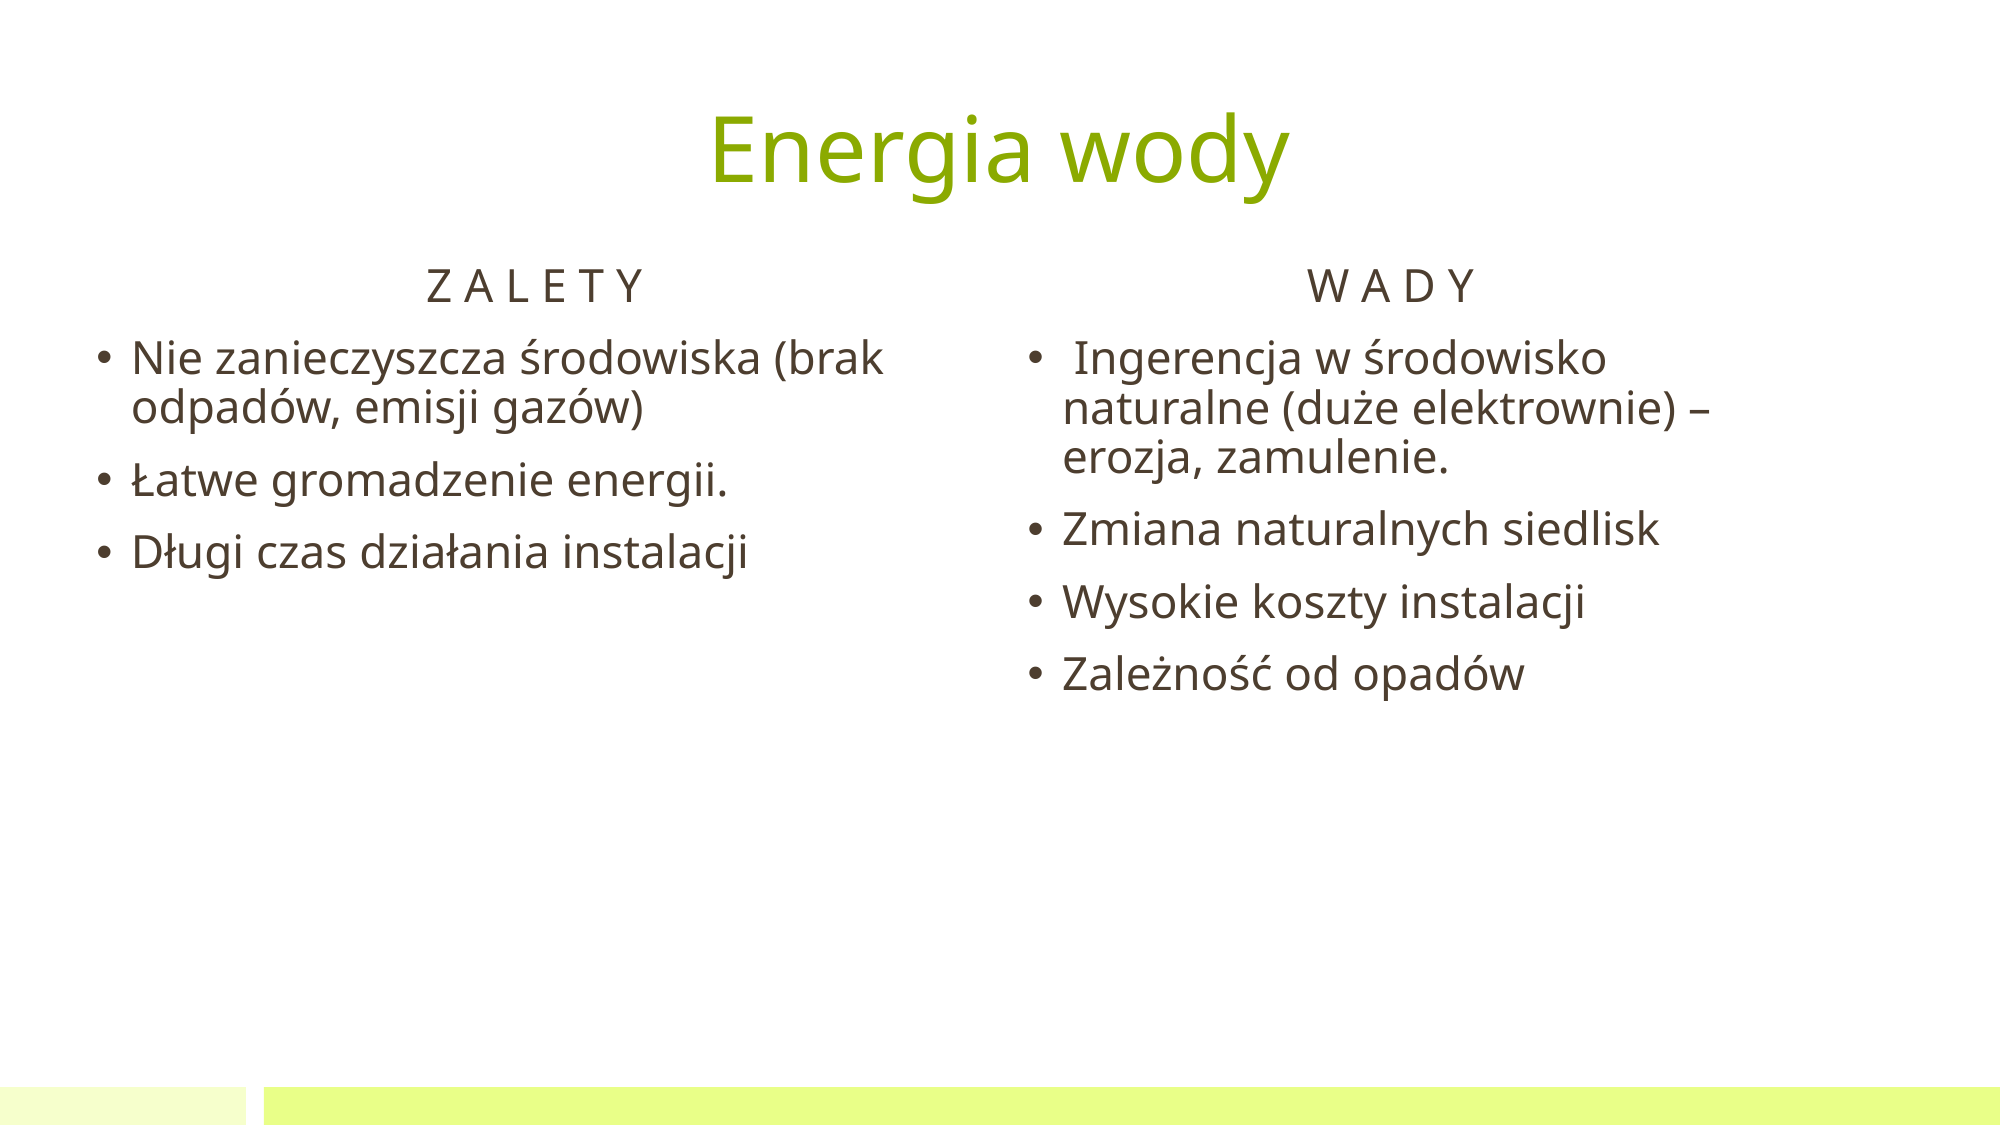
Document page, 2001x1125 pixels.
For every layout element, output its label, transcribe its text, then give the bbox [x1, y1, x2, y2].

list Z A L E T Y Nie zanieczyszcza środowiska (brak odpadów, emisji gazów) Łatwe gromadzenie energii. Długi czas działania instalacji [81, 255, 988, 1014]
list W A D Y Ingerencja w środowisko naturalne (duże elektrownie) – erozja, zamulenie. Zmiana naturalnych siedlisk Wysokie koszty instalacji Zależność od opadów [1012, 255, 1769, 1014]
title Energia wody [230, 14, 1768, 209]
